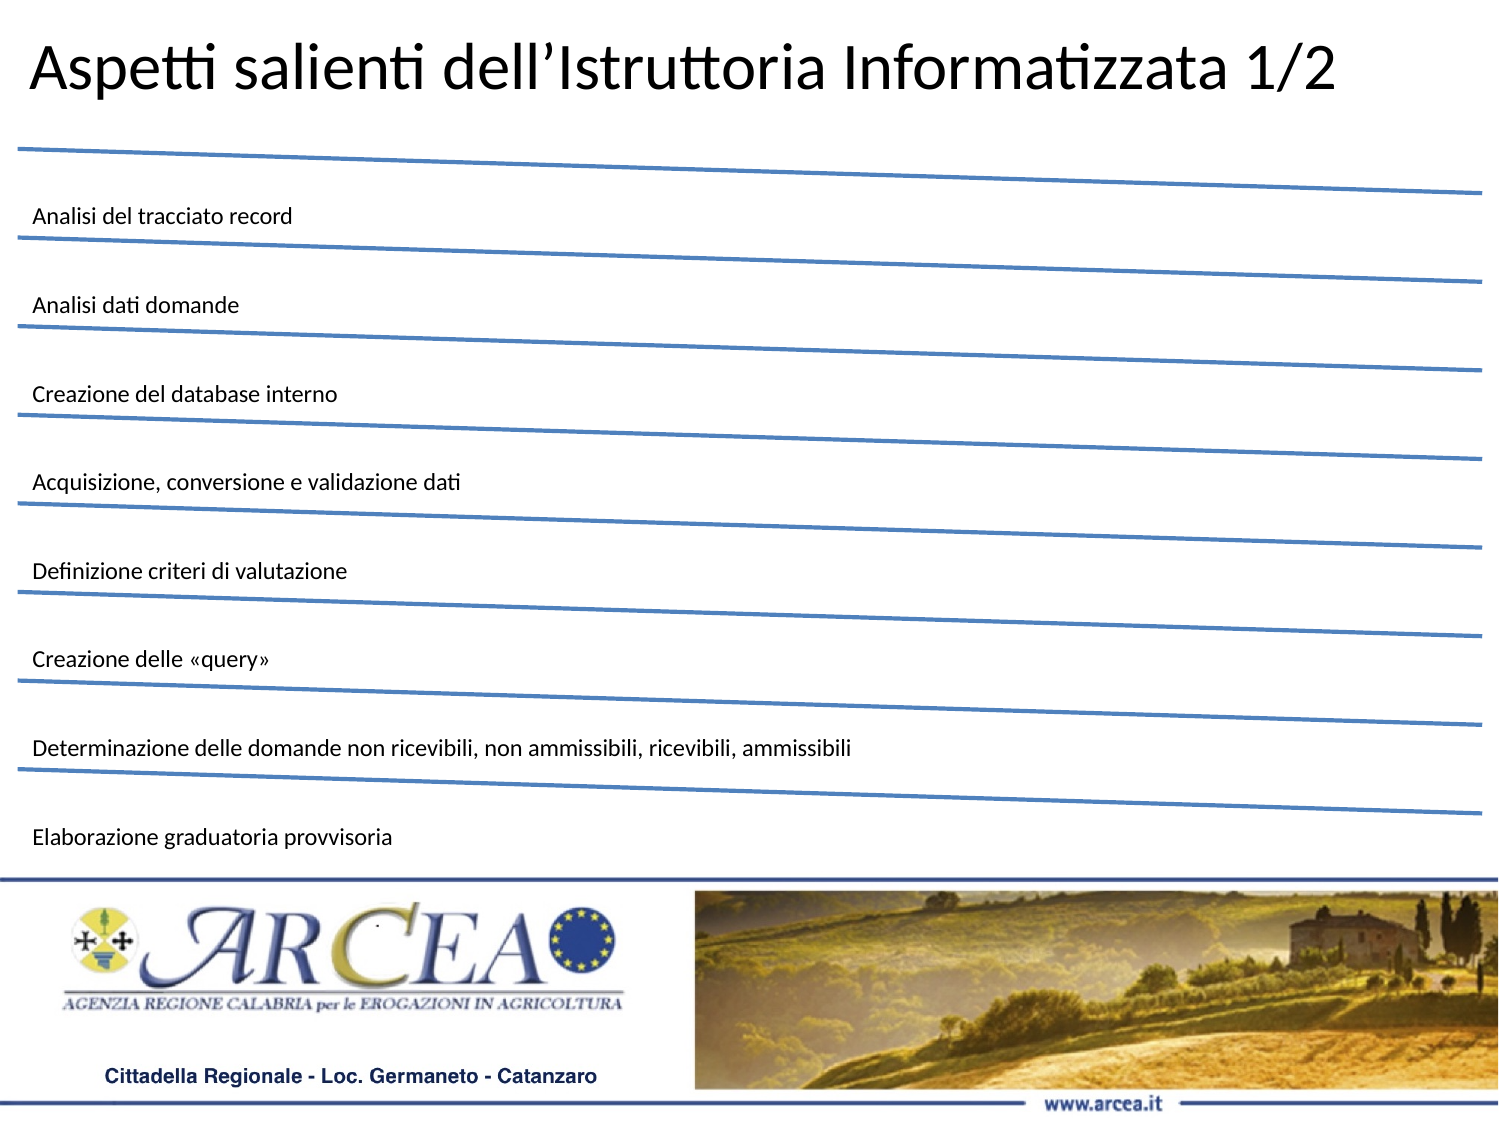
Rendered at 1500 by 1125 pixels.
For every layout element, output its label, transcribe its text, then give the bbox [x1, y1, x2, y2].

list Aspetti salienti dell’Istruttoria Informatizzata 1/2 [14, 15, 1483, 138]
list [17, 148, 1483, 858]
picture [0, 871, 1499, 1125]
